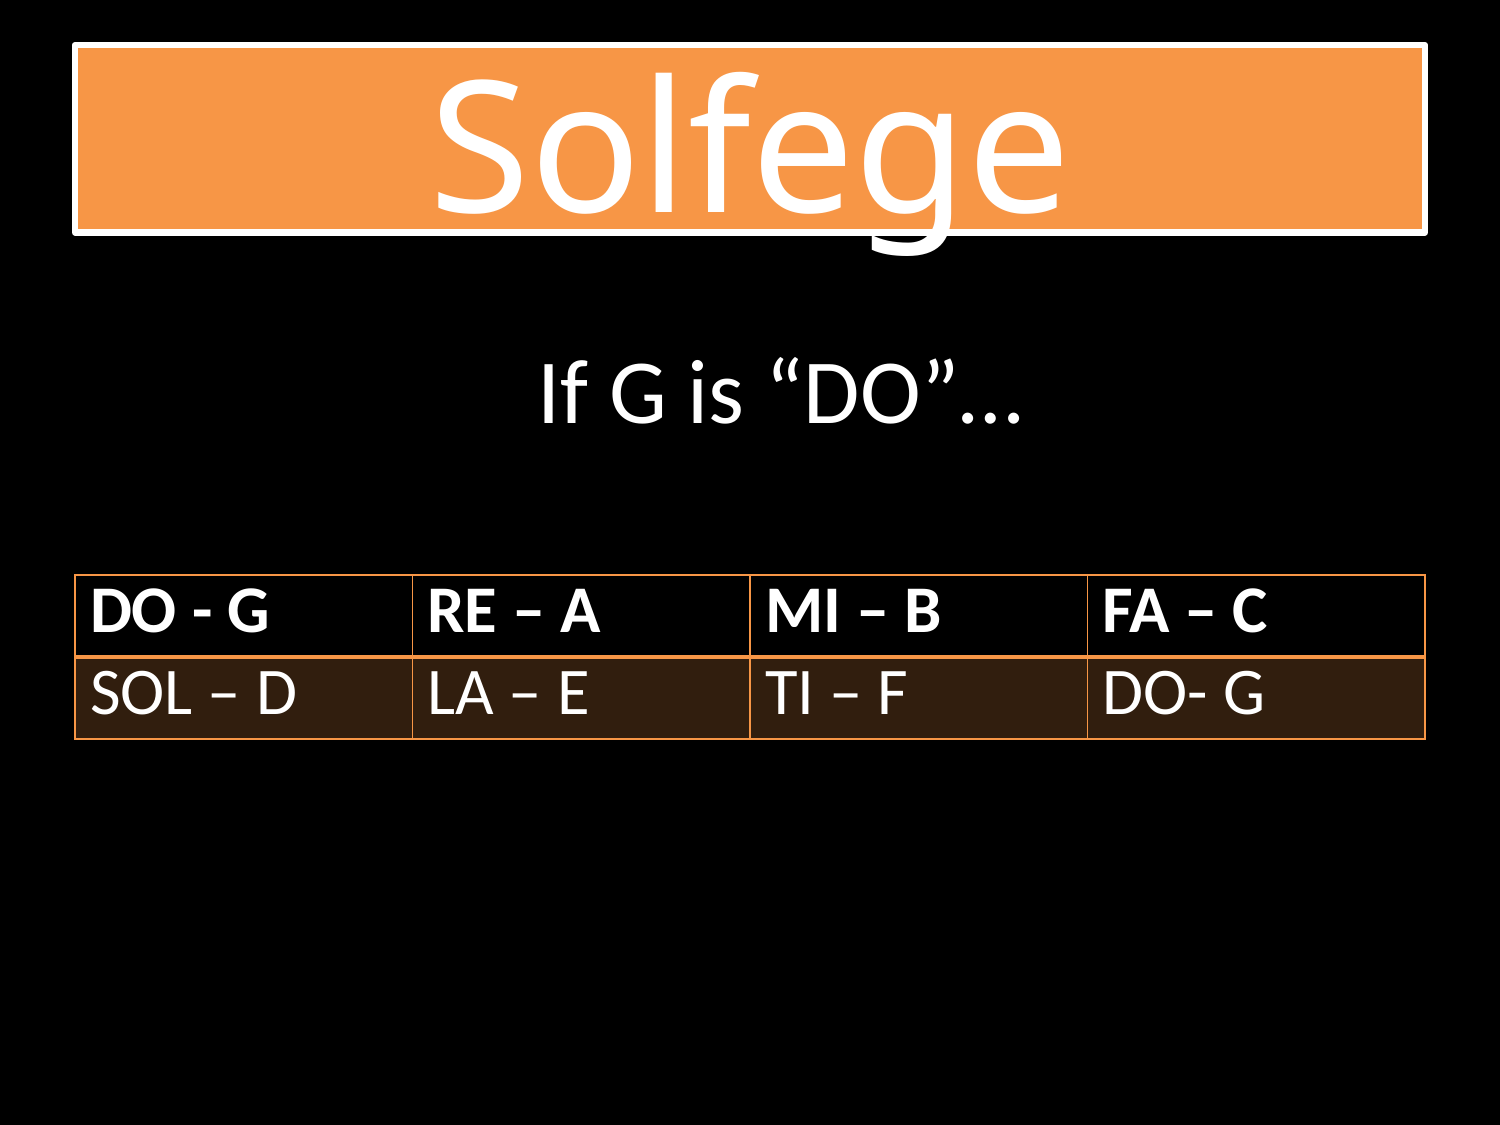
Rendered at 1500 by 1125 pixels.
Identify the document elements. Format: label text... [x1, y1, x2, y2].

table_header RE – A [413, 576, 749, 655]
table_header MI – B [751, 576, 1087, 655]
title Solfege [72, 42, 1428, 236]
table_header DO - G [76, 576, 412, 655]
table_cell SOL – D [76, 659, 412, 738]
table_header FA – C [1088, 576, 1424, 655]
table_cell TI – F [751, 659, 1087, 738]
table_cell LA – E [413, 659, 749, 738]
table_cell DO- G [1088, 659, 1424, 738]
text_box If G is “DO”… [293, 324, 1269, 450]
